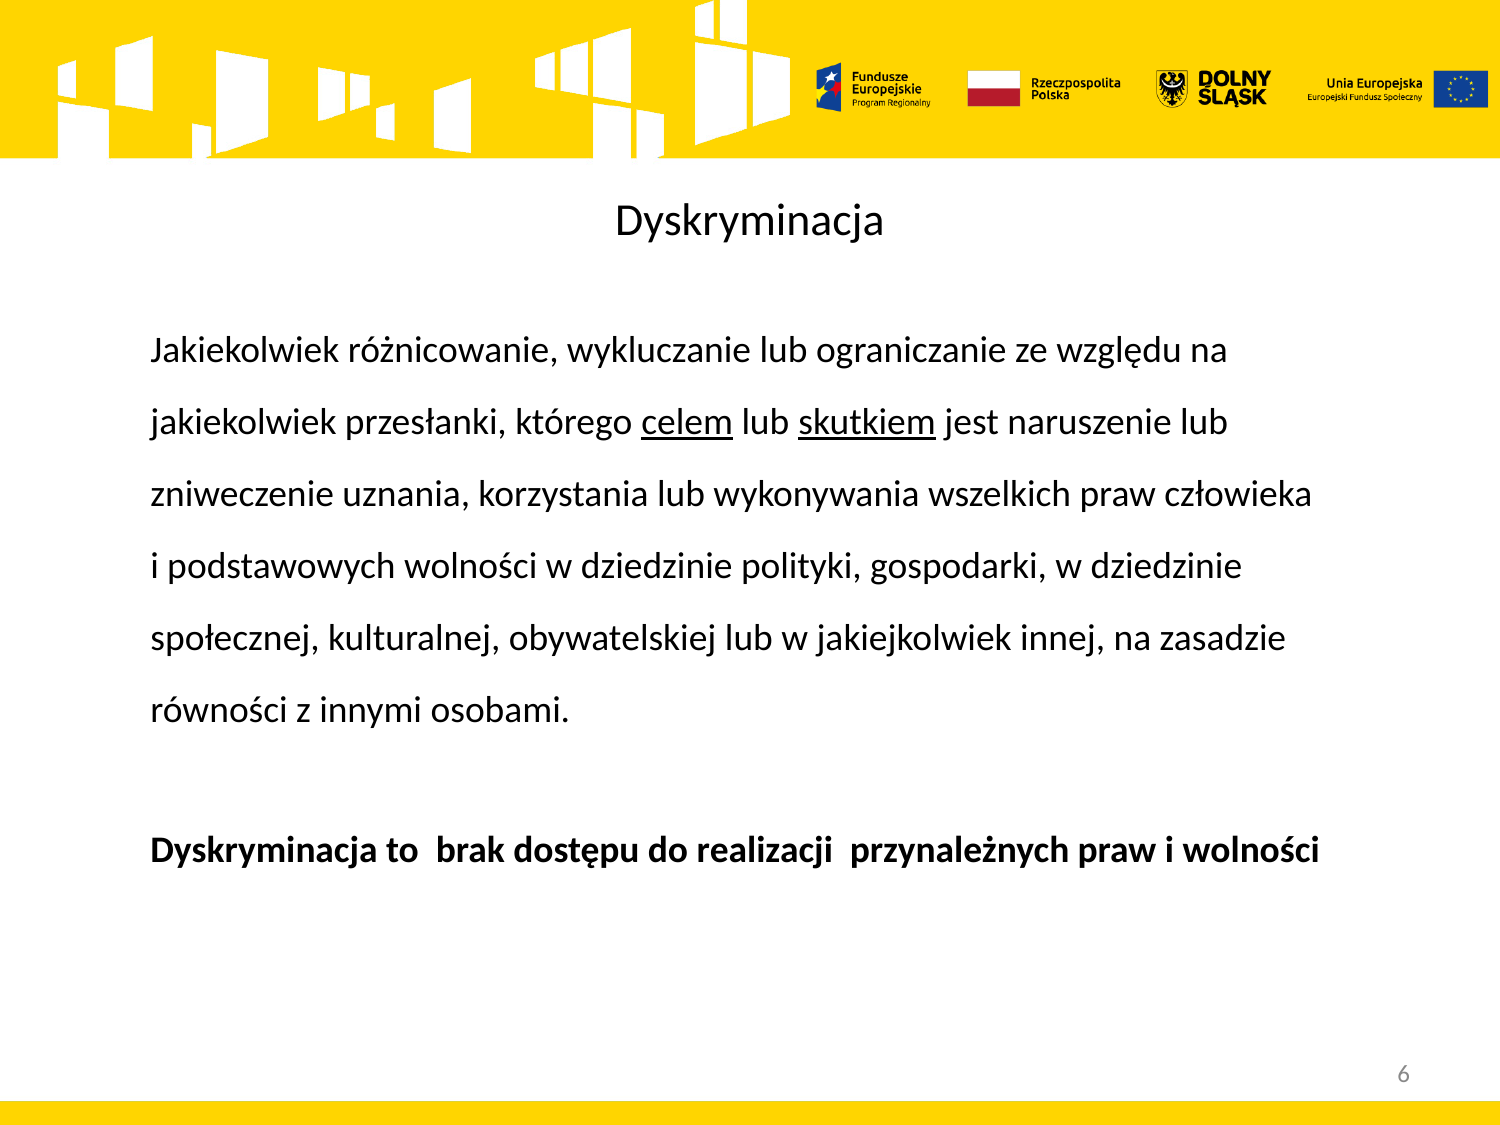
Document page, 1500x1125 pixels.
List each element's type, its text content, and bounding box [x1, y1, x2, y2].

text_box Jakiekolwiek różnicowanie, wykluczanie lub ograniczanie ze względu na jakiekolwiek przesłanki, którego celem lub skutkiem jest naruszenie lub zniweczenie uznania, korzystania lub wykonywania wszelkich praw człowieka i podstawowych wolności w dziedzinie polityki, gospodarki, w dziedzinie społecznej, kulturalnej, obywatelskiej lub w jakiejkolwiek innej, na zasadzie równości z innymi osobami. Dyskryminacja to brak dostępu do realizacji przynależnych praw i wolności [135, 290, 1412, 1000]
slide_number 6 [1074, 1042, 1425, 1103]
picture [0, 0, 1500, 1125]
text_box Dyskryminacja [64, 181, 1436, 252]
